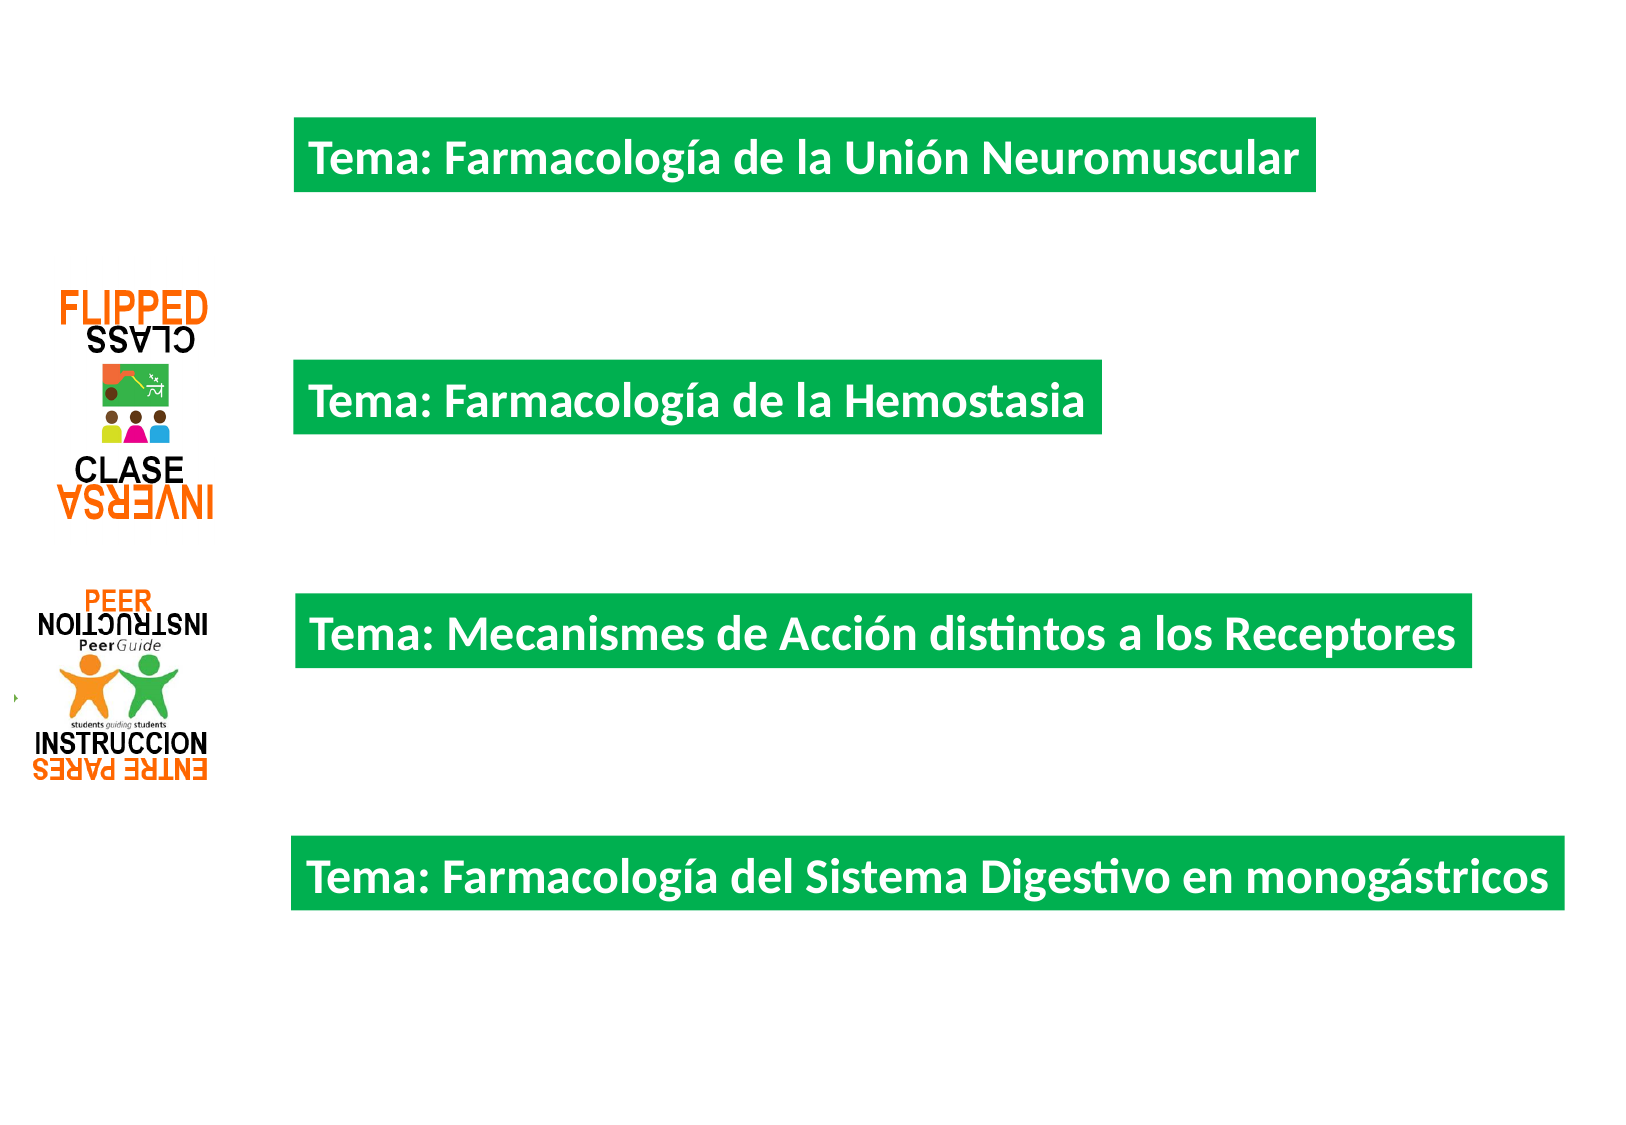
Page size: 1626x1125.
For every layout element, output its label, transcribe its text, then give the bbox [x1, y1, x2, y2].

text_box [53, 256, 224, 545]
text_box Tema: Farmacología del Sistema Digestivo en monogástricos [291, 835, 1565, 911]
text_box Tema: Farmacología de la Unión Neuromuscular [293, 117, 1316, 193]
text_box Tema: Farmacología de la Hemostasia [293, 359, 1102, 435]
picture [14, 571, 227, 803]
text_box Tema: Mecanismes de Acción distintos a los Receptores [295, 593, 1473, 669]
